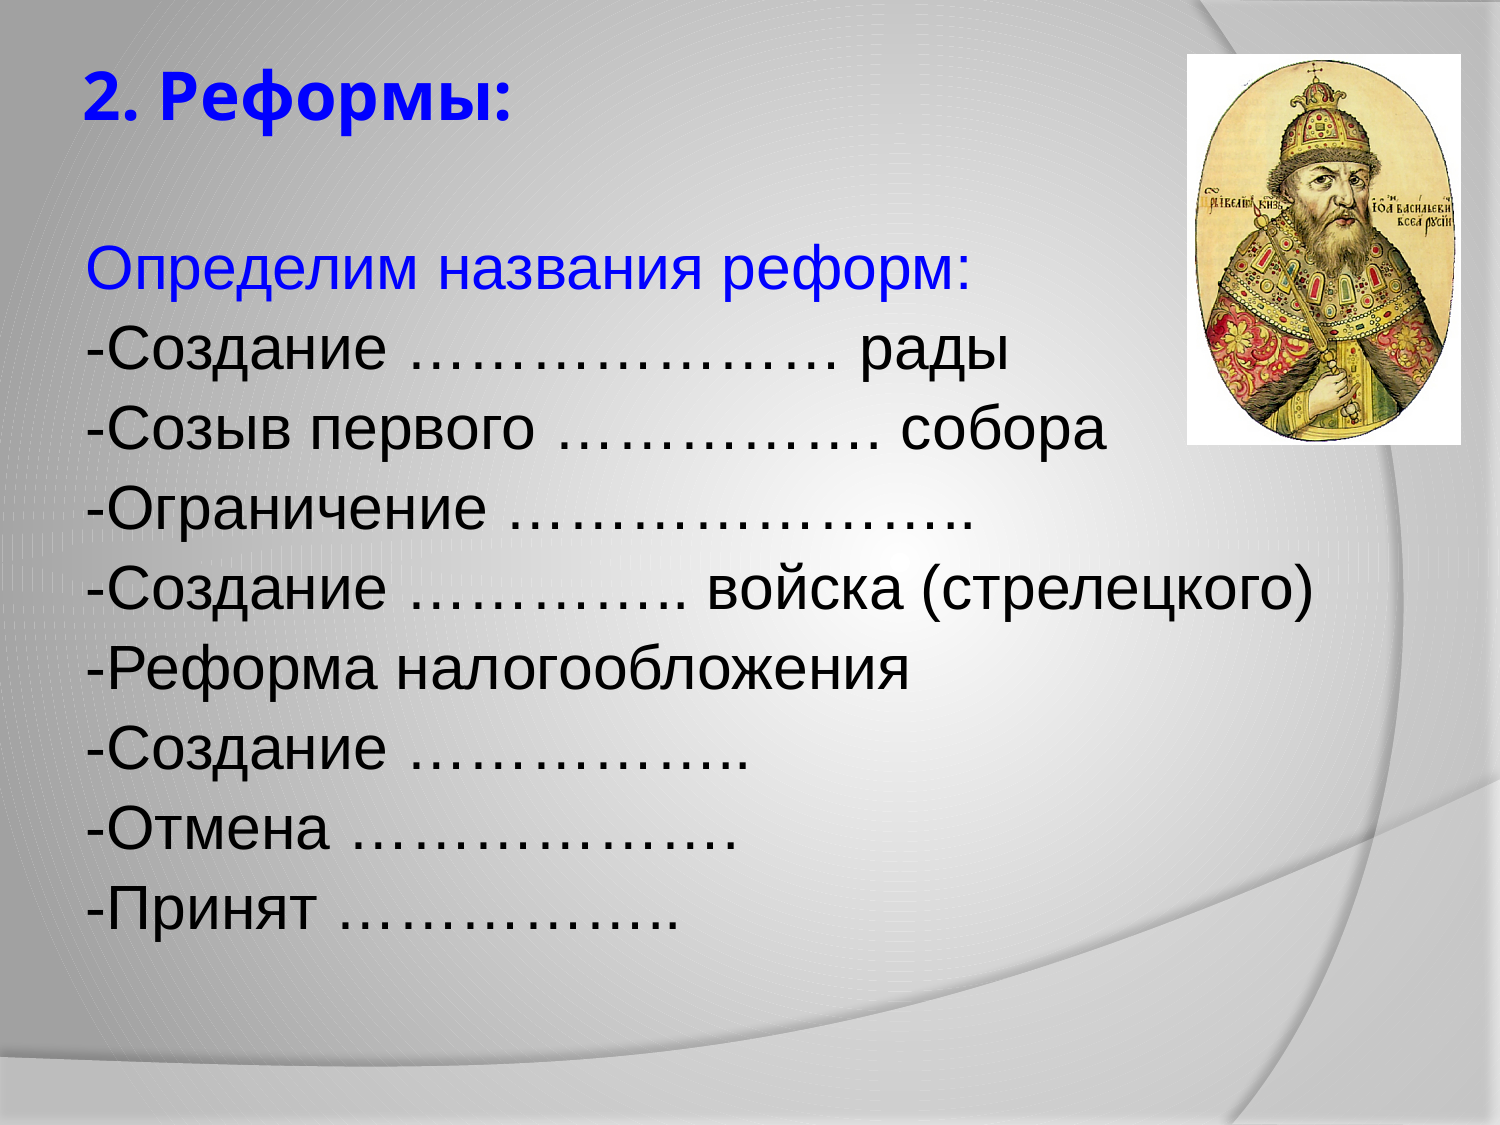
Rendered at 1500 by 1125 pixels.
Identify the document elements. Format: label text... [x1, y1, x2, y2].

list Определим названия реформ: -Создание ………………… рады -Созыв первого ……………. собора -Ограничение ………………….. -Создание ………….. войска (стрелецкого) -Реформа налогообложения -Создание …………….. -Отмена ………………. -Принят …………….. [64, 140, 1416, 987]
picture [1186, 54, 1461, 445]
title 2. Реформы: [74, 44, 1301, 140]
